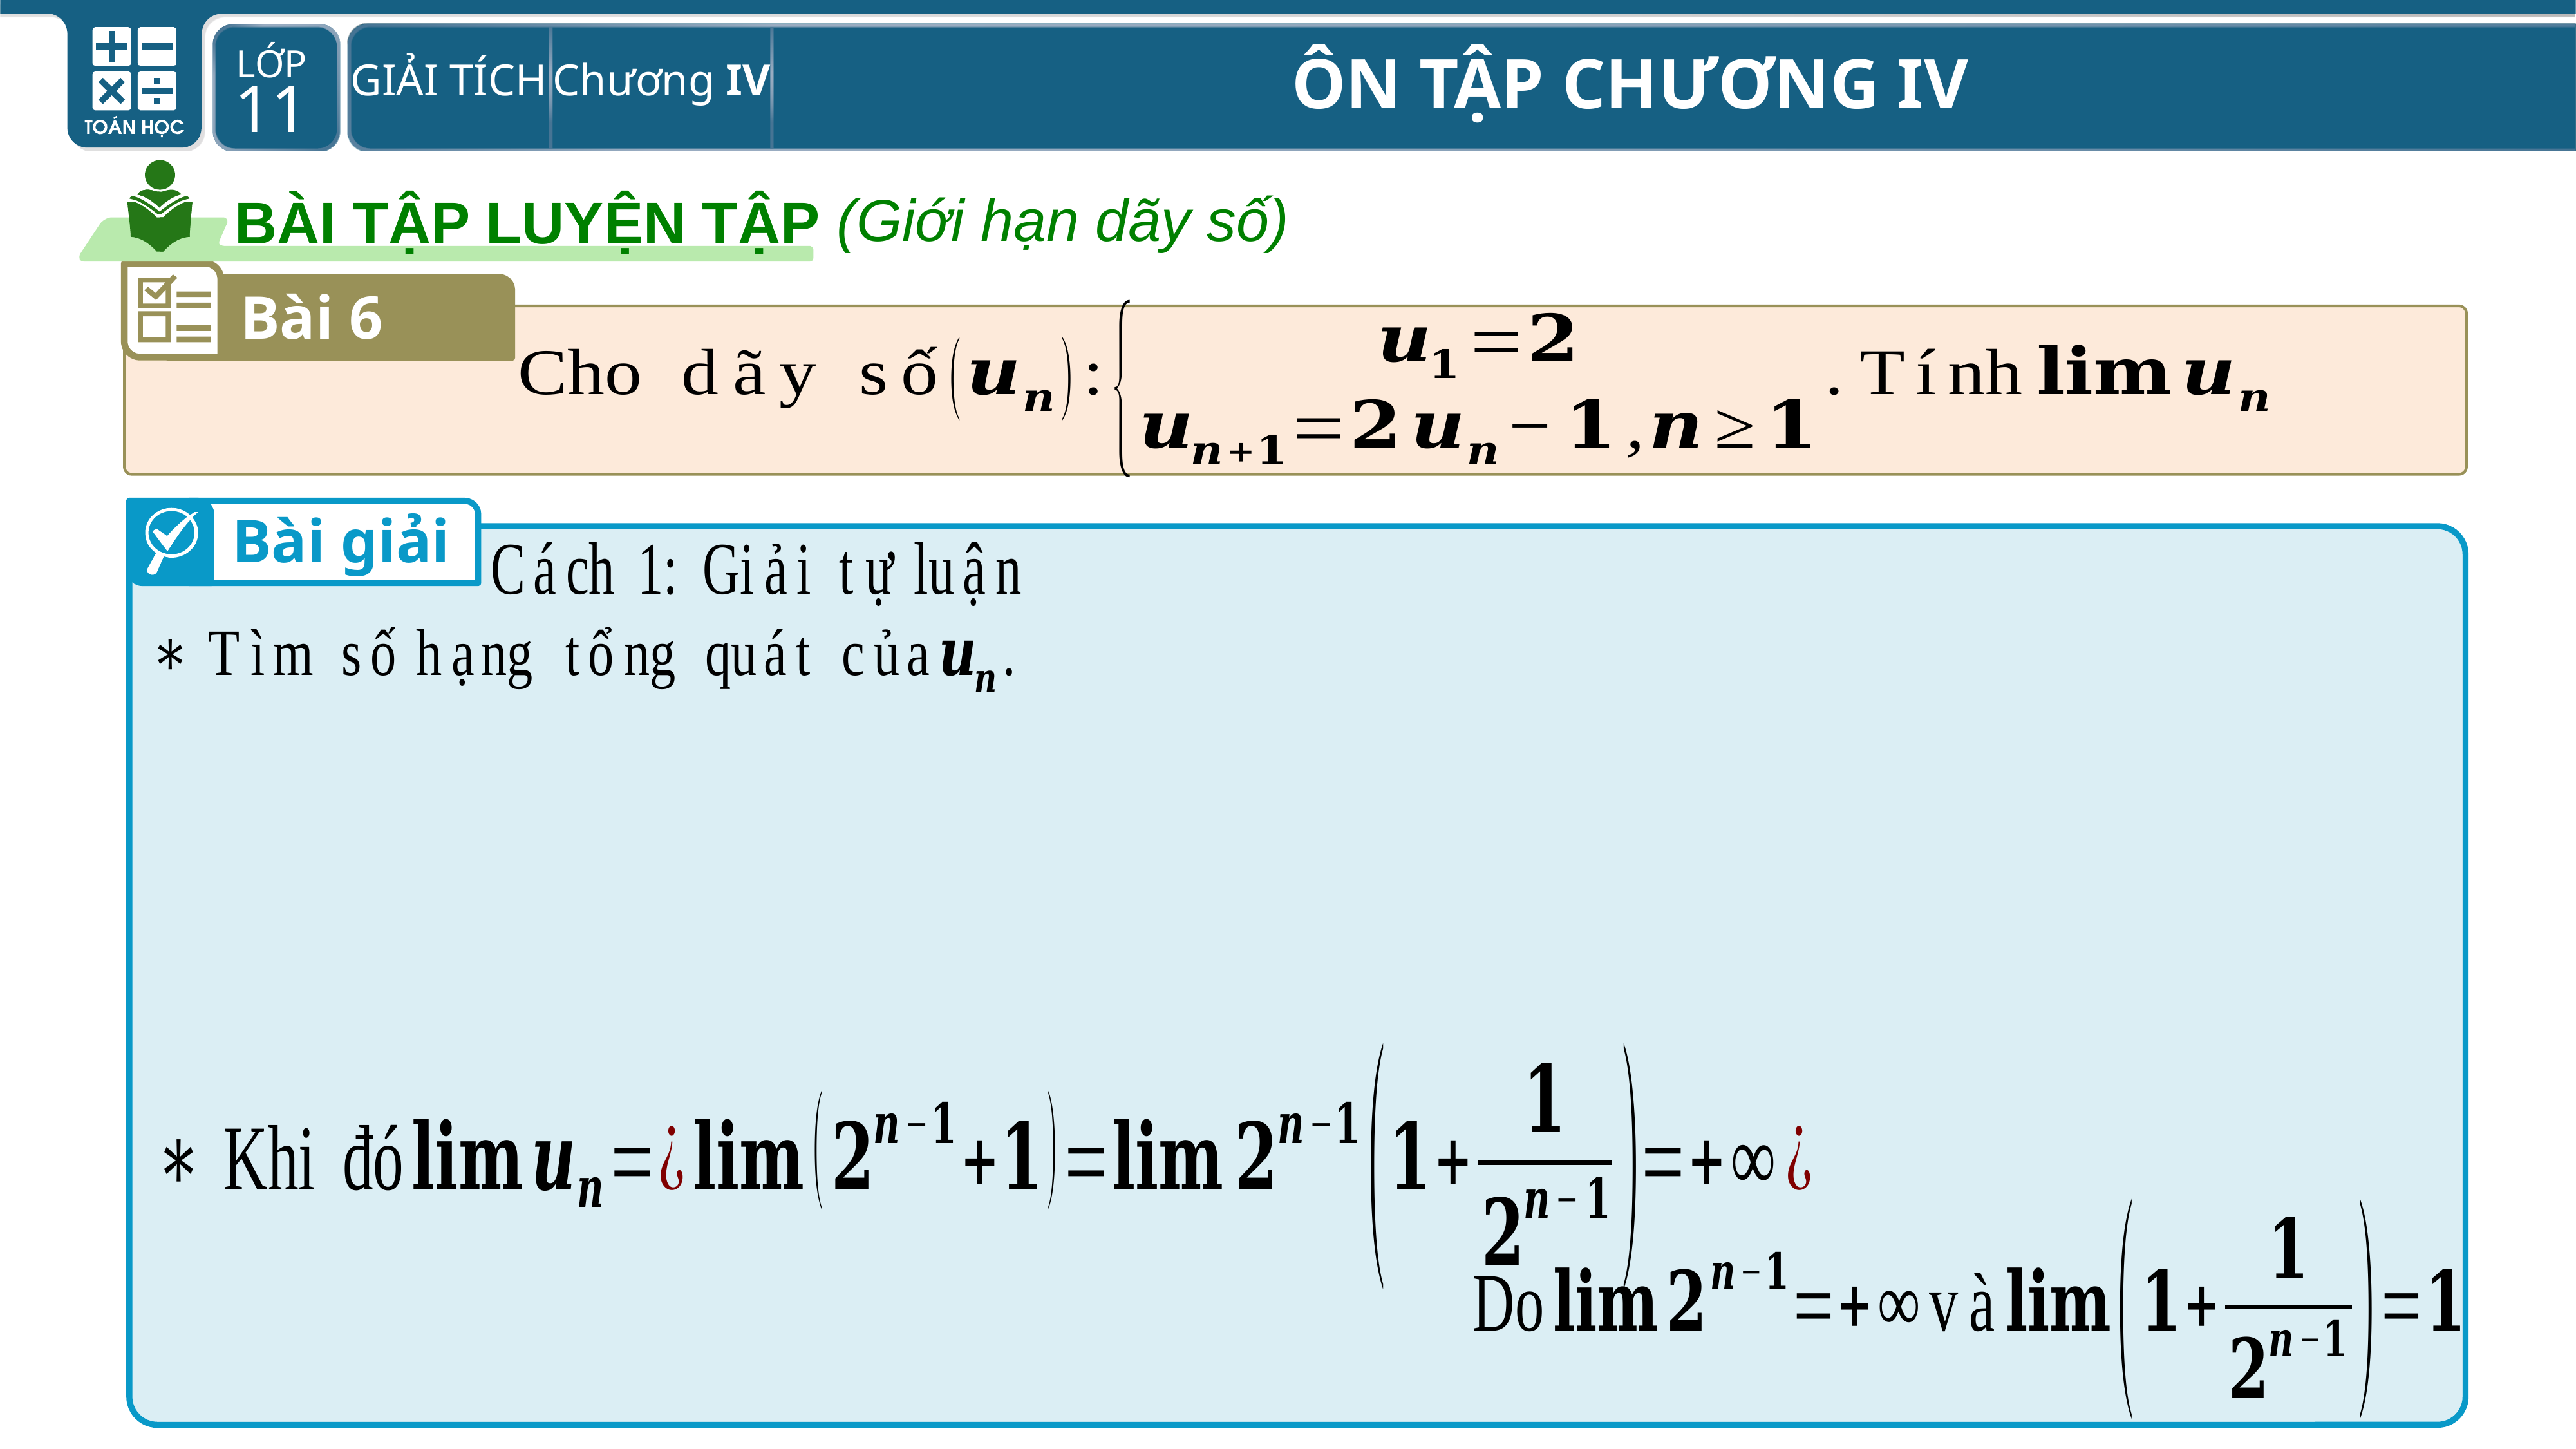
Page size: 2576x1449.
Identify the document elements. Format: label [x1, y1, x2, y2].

text_box [77, 160, 1434, 262]
text_box [129, 498, 2466, 1425]
text_box [124, 263, 2467, 475]
